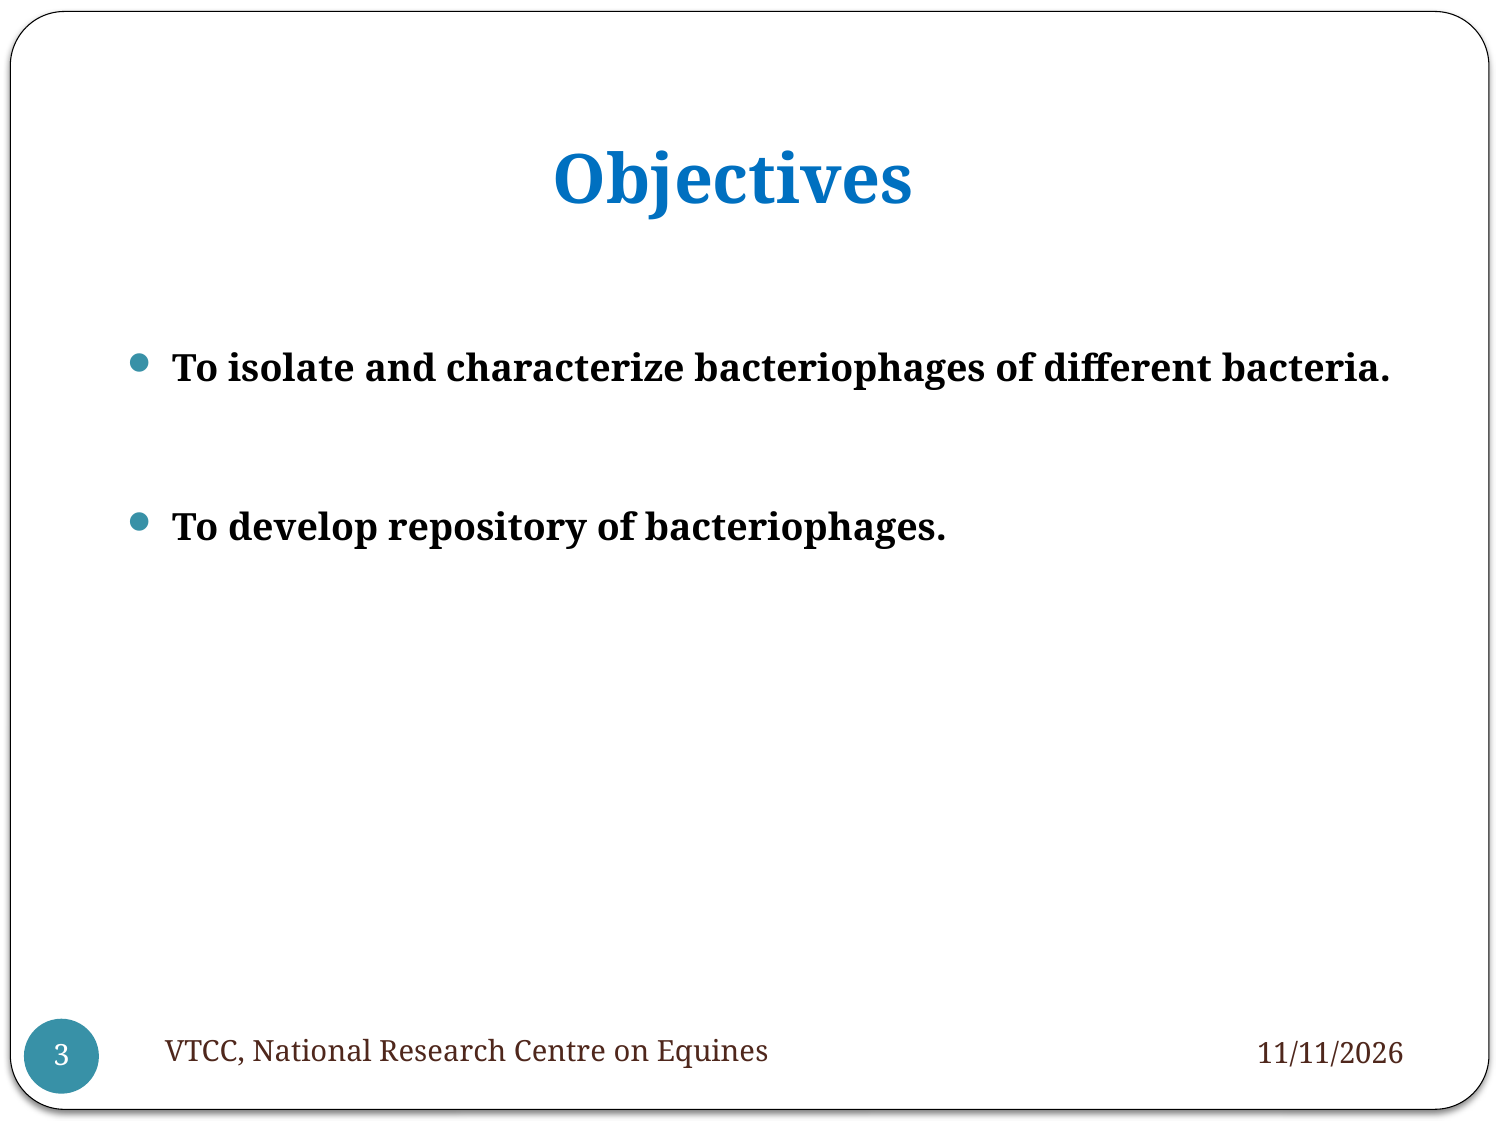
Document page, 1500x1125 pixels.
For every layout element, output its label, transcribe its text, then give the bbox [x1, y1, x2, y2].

title Objectives [149, 126, 1318, 314]
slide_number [1012, 1015, 1419, 1094]
slide_number 3 [23, 1018, 99, 1094]
footer VTCC, National Research Centre on Equines [150, 1012, 800, 1088]
list To isolate and characterize bacteriophages of different bacteria. To develop repository of bacteriophages. [111, 314, 1448, 729]
